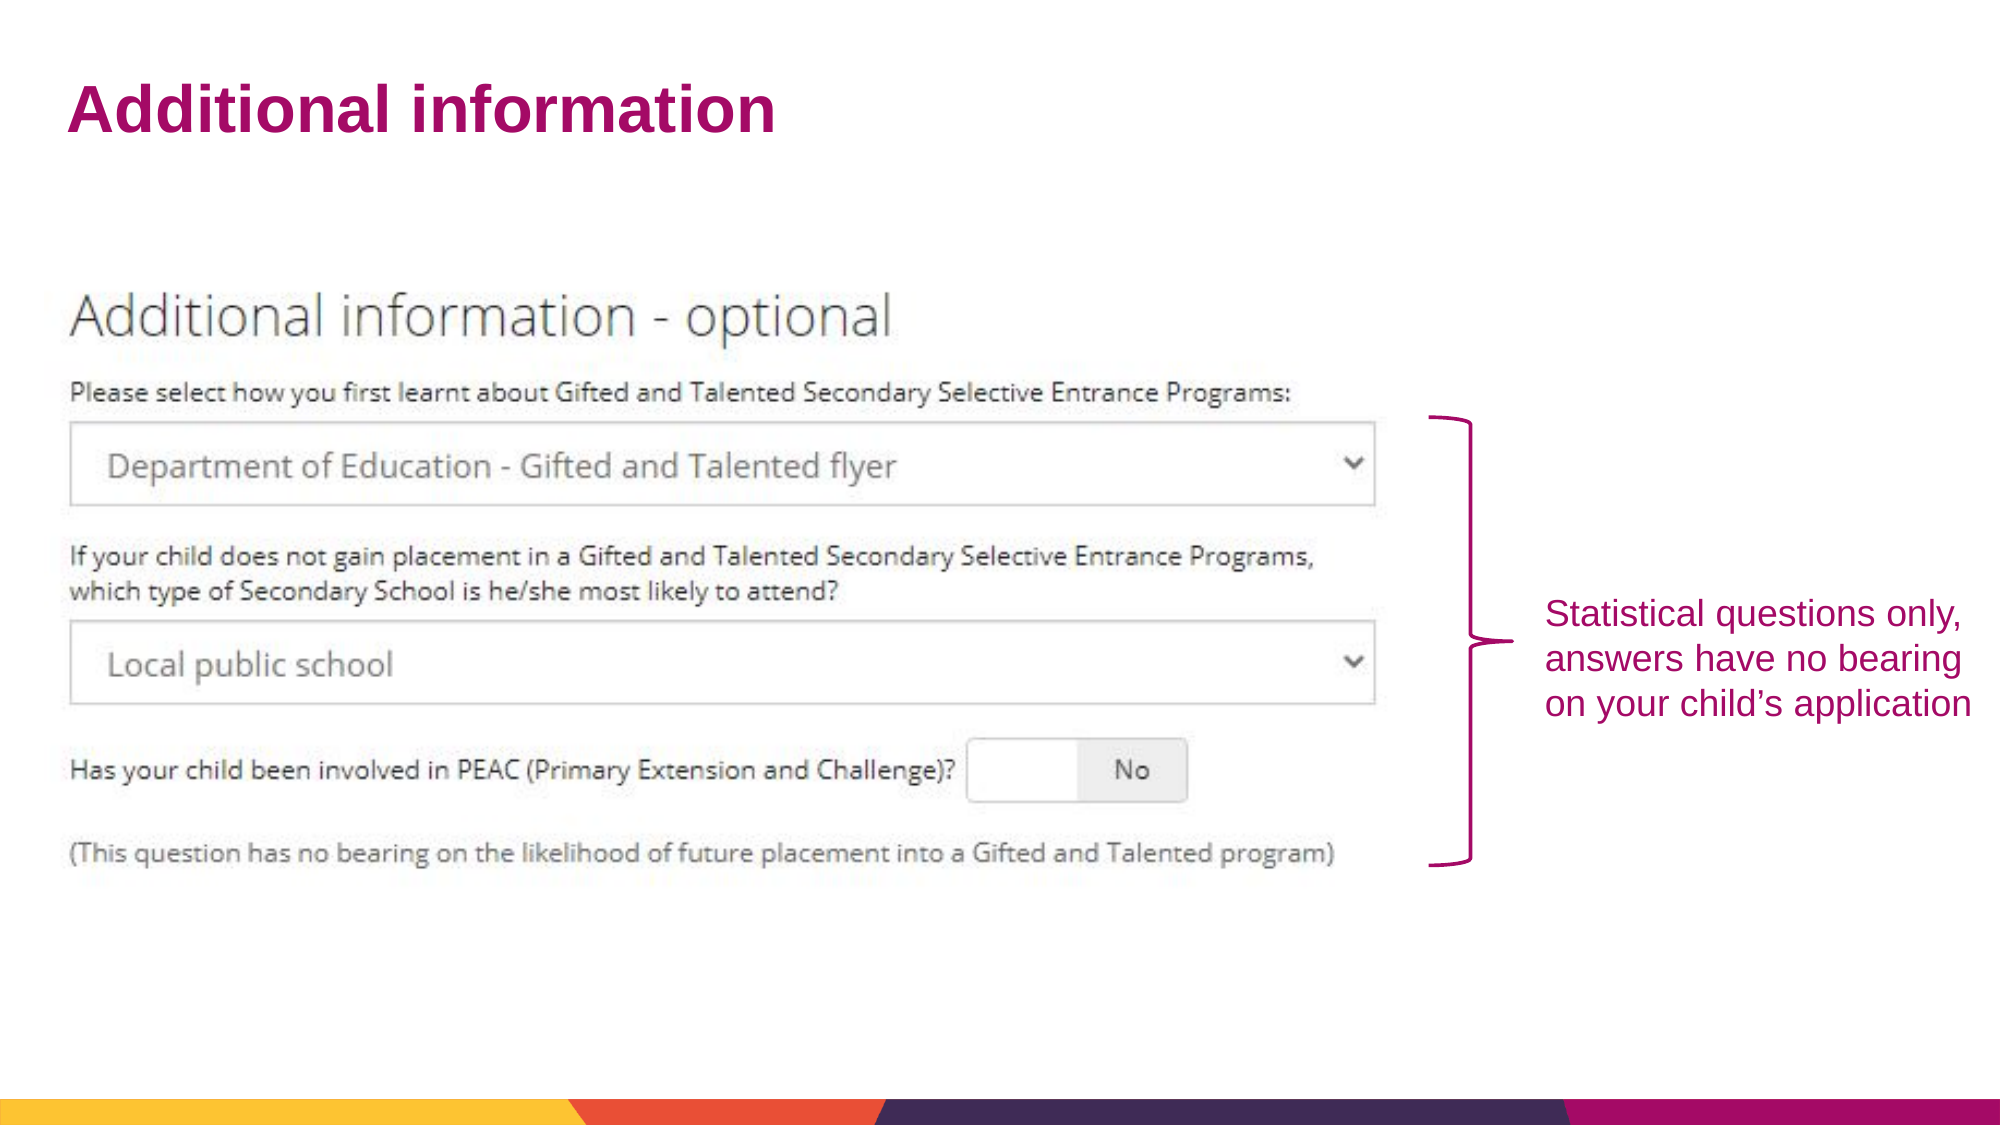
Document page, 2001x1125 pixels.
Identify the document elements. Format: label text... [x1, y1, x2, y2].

text_box [25, 0, 427, 147]
title Additional information [66, 74, 1862, 218]
picture [44, 258, 1420, 904]
text_box [1428, 417, 1513, 866]
picture [0, 1099, 2000, 1125]
text_box Statistical questions only, answers have no bearing on your child’s application [1530, 581, 1988, 731]
